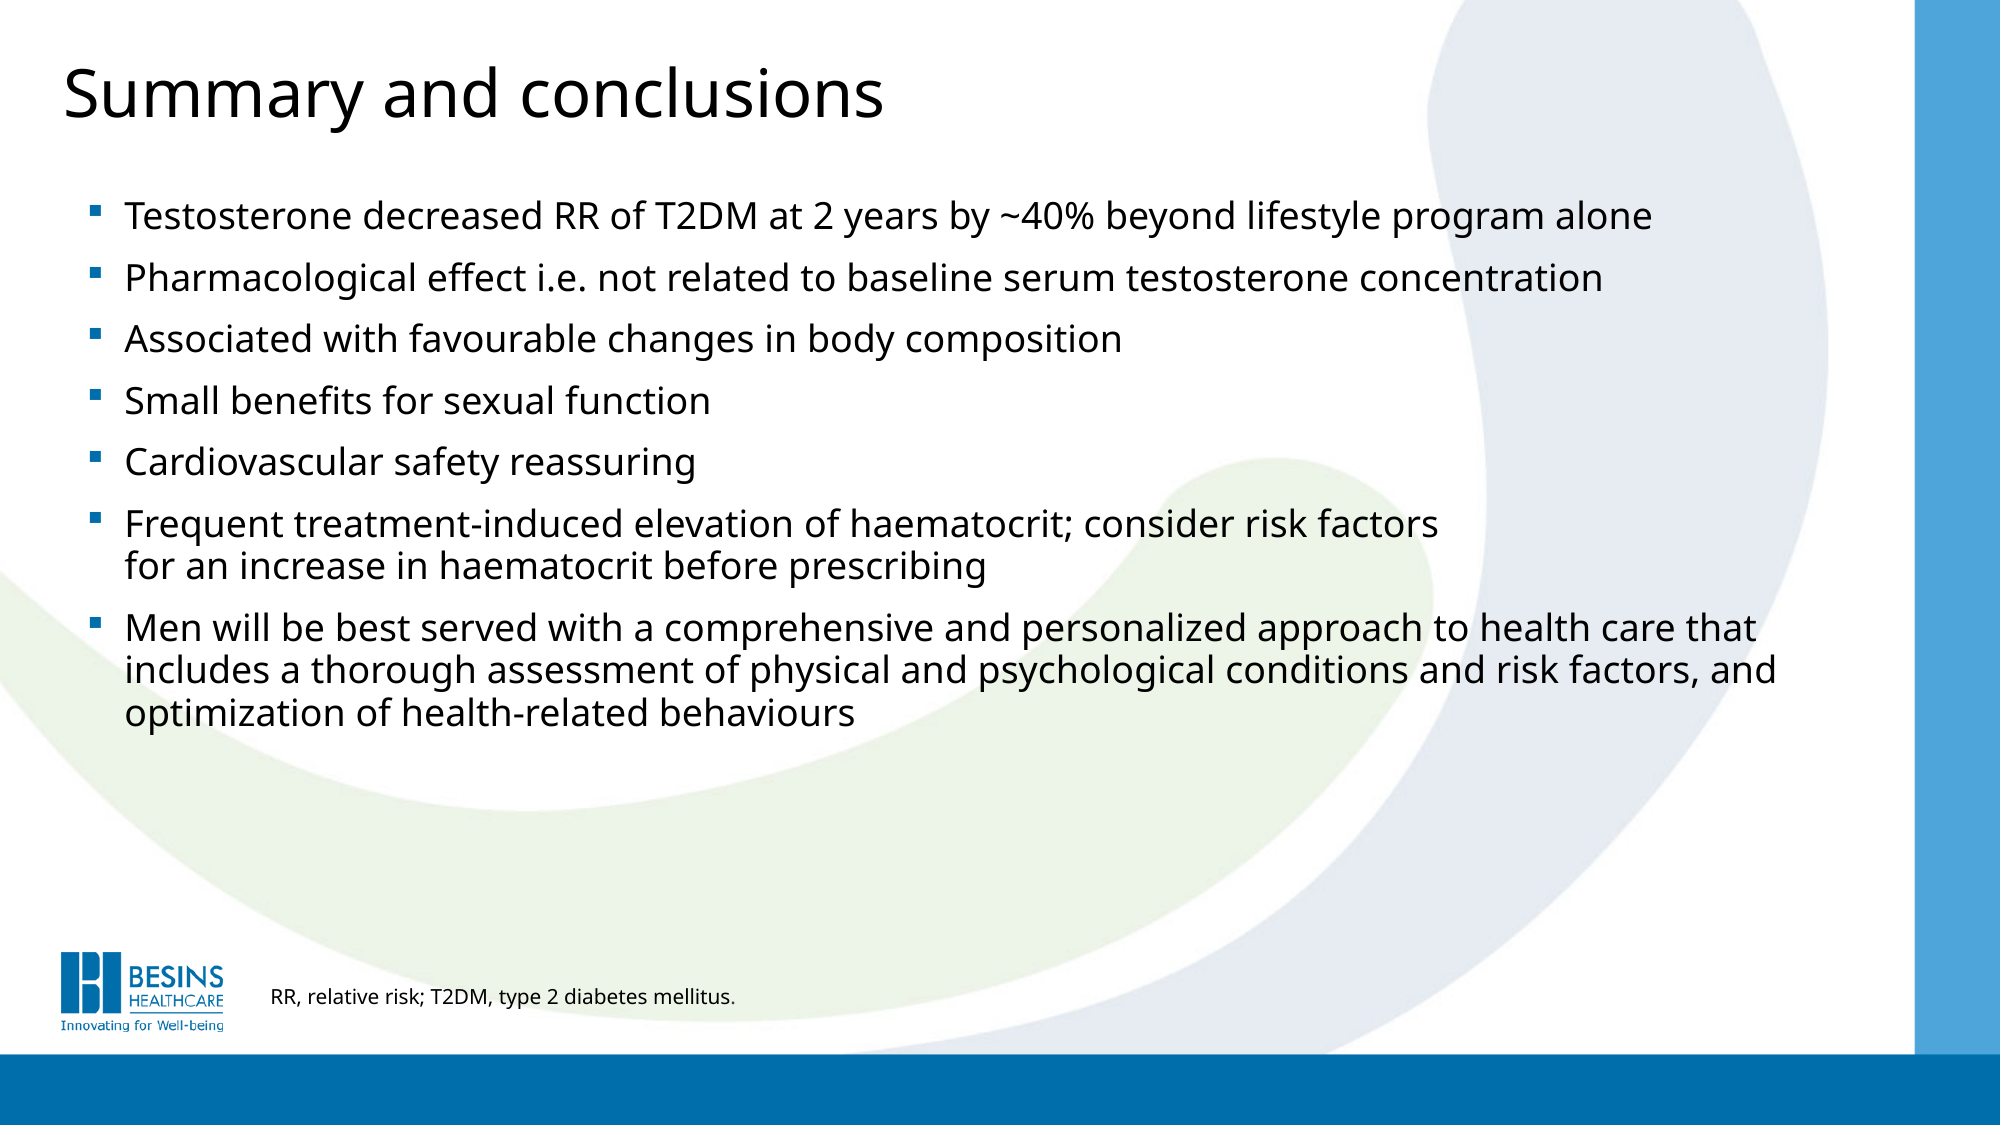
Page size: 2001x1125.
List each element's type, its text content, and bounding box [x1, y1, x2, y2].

list Testosterone decreased RR of T2DM at 2 years by ~40% beyond lifestyle program alone Pharmacological effect i.e. not related to baseline serum testosterone concentration Associated with favourable changes in body composition Small benefits for sexual function Cardiovascular safety reassuring Frequent treatment-induced elevation of haematocrit; consider risk factors for an increase in haematocrit before prescribing Men will be best served with a comprehensive and personalized approach to health care that includes a thorough assessment of physical and psychological conditions and risk factors, and optimization of health-related behaviours [71, 188, 1850, 796]
picture [0, 0, 2000, 1125]
title Summary and conclusions [48, 44, 1793, 147]
list RR, relative risk; T2DM, type 2 diabetes mellitus. [255, 978, 824, 1017]
